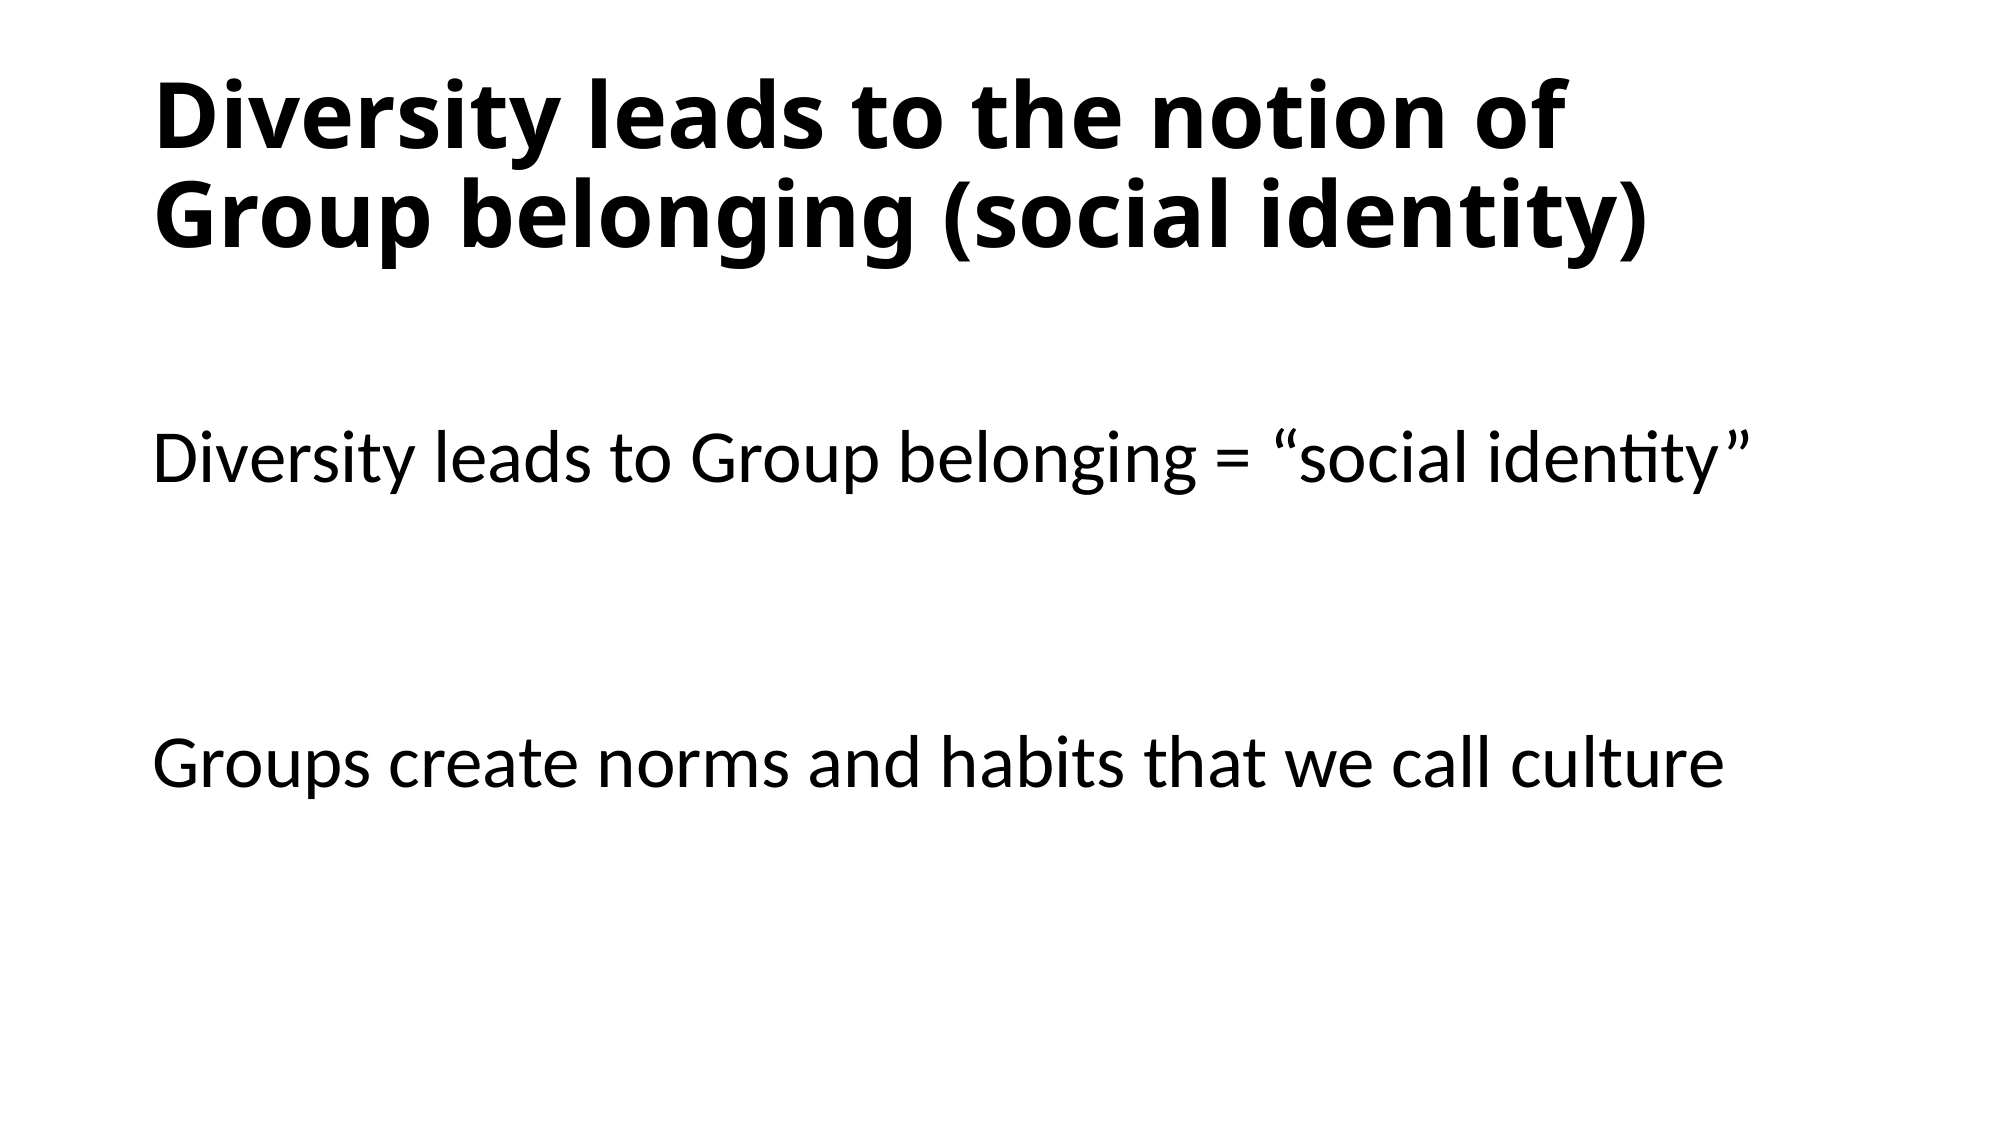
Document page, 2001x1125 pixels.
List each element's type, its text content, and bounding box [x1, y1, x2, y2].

list Diversity leads to Group belonging = “social identity” Groups create norms and habits that we call culture [137, 299, 1863, 1014]
title Diversity leads to the notion of Group belonging (social identity) [137, 59, 1863, 278]
